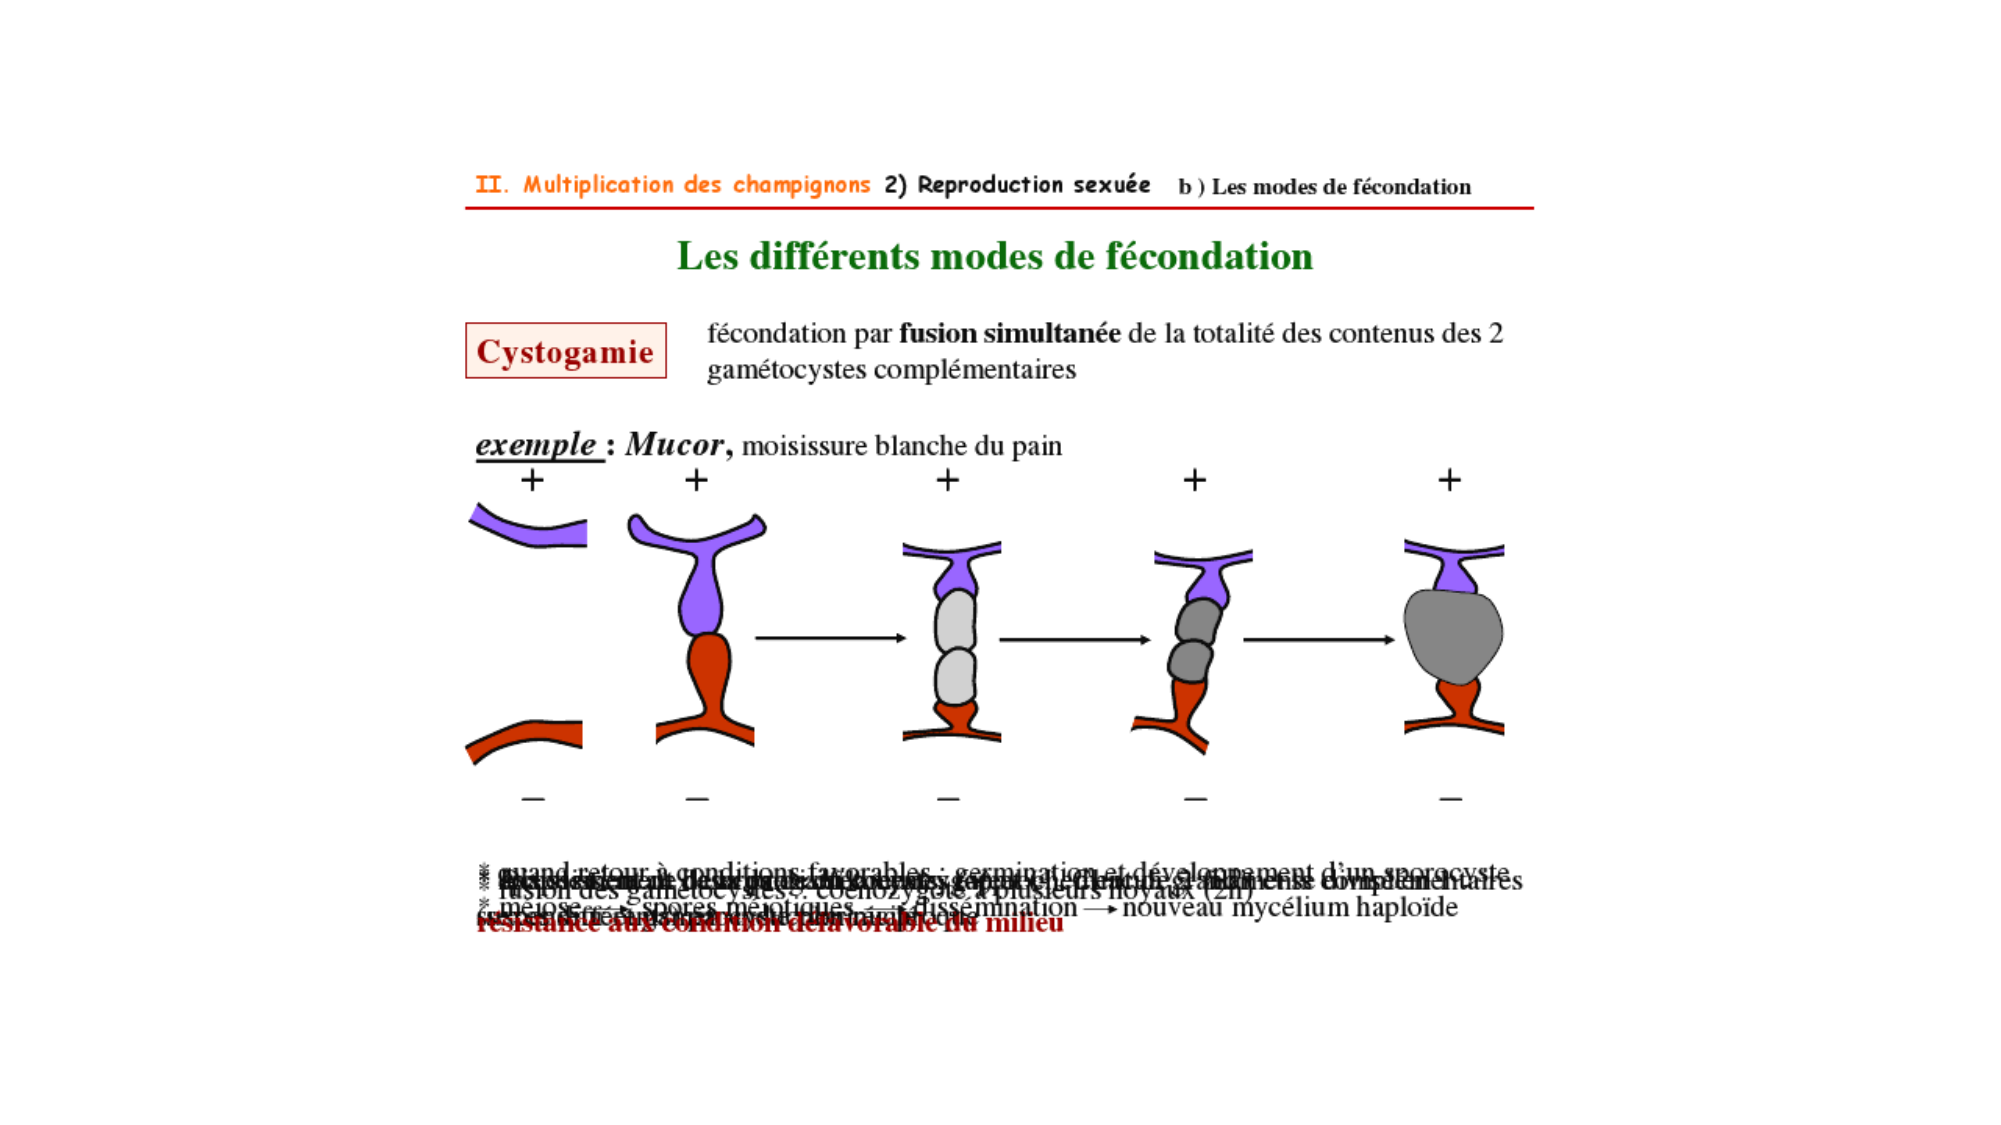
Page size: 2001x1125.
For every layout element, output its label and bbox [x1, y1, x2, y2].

picture [374, 121, 1625, 1004]
